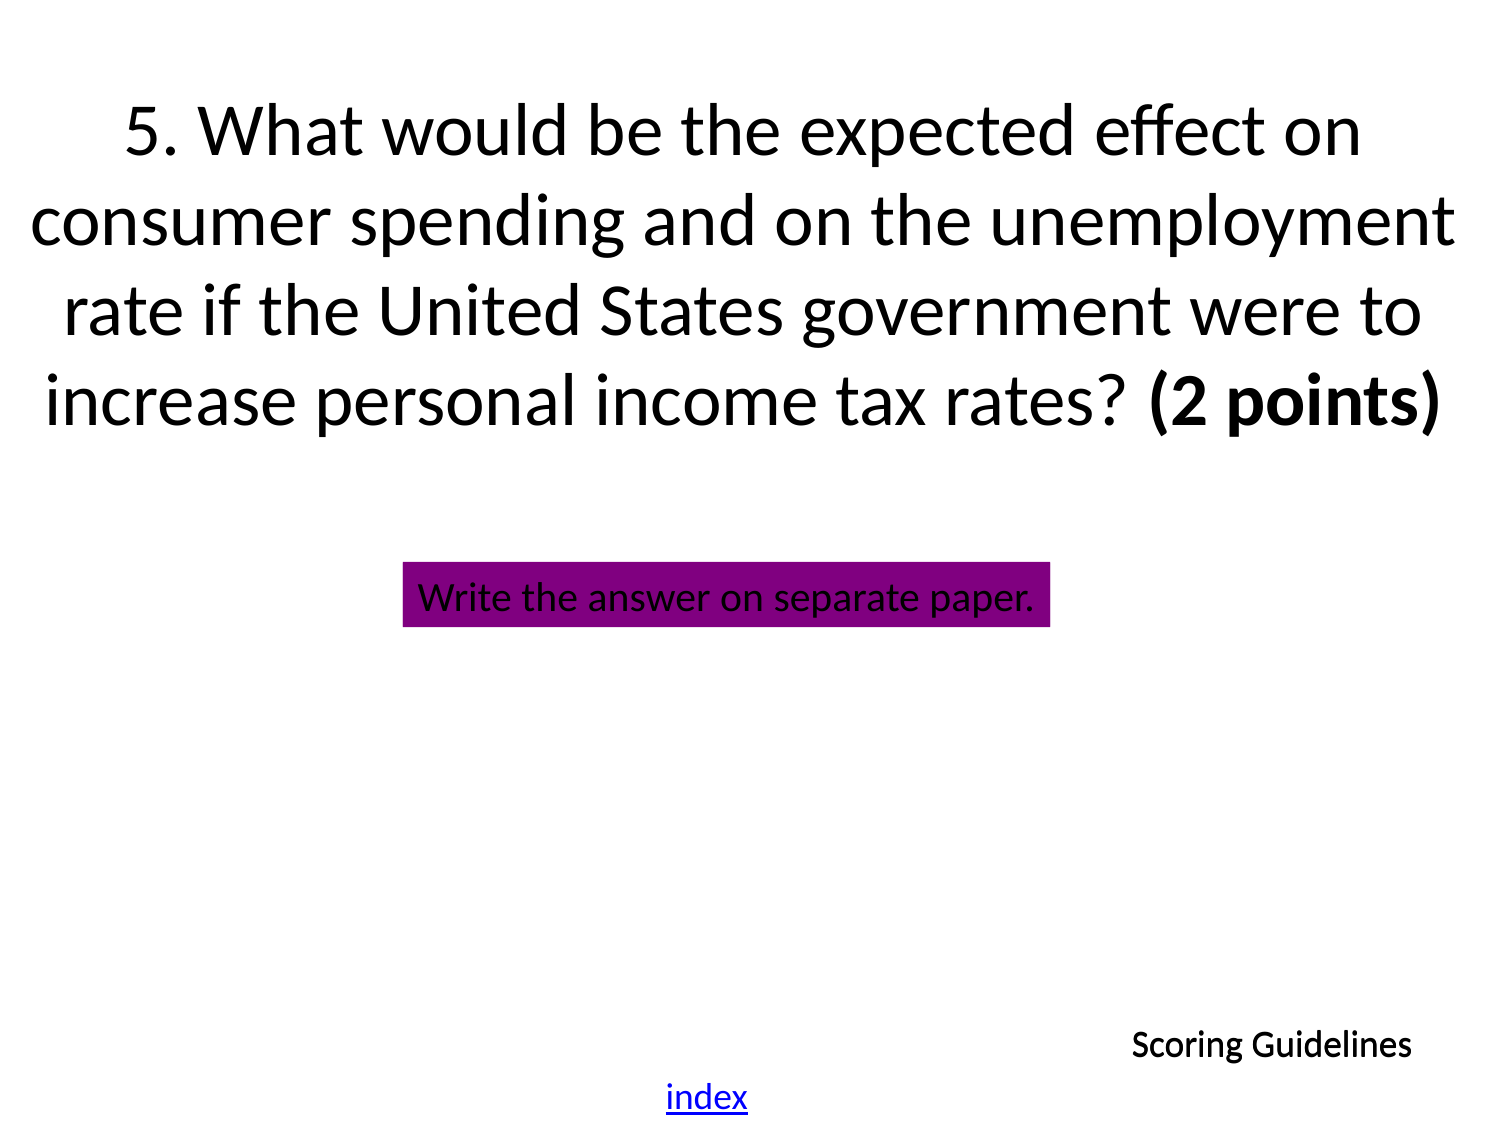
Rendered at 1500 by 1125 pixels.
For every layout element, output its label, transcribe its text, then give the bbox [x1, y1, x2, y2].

text_box Scoring Guidelines [1116, 1011, 1428, 1072]
title 5. What would be the expected effect on consumer spending and on the unemployment rate if the United States government were to increase personal income tax rates? (2 points) [12, 82, 1475, 438]
text_box Write the answer on separate paper. [402, 561, 1051, 627]
text_box index [650, 1064, 763, 1125]
